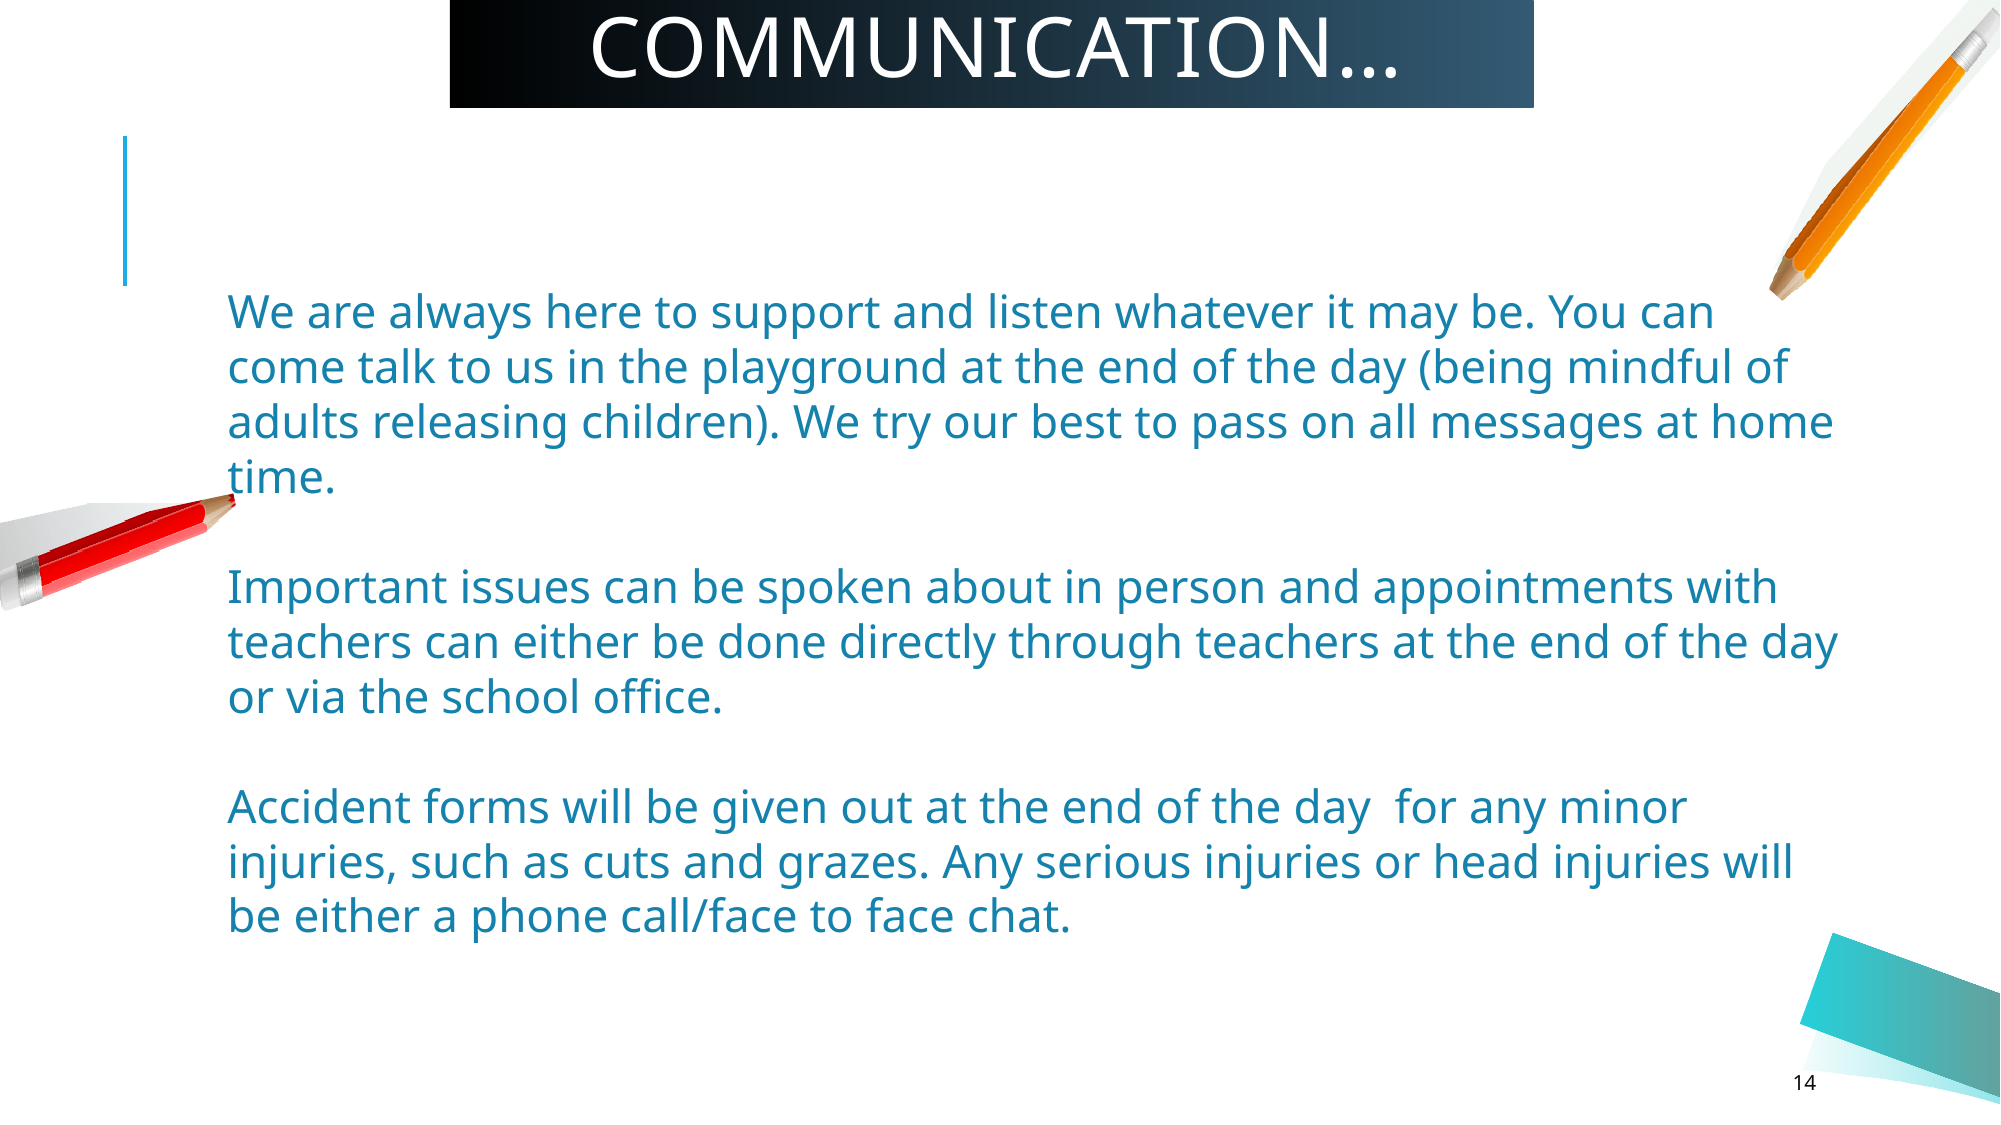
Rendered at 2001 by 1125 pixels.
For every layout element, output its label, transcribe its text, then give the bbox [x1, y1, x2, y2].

picture [1757, 0, 2000, 274]
slide_number 14 [1777, 1061, 1938, 1107]
title Communication… [449, 0, 1534, 108]
picture [0, 497, 212, 613]
text_box We are always here to support and listen whatever it may be. You can come talk to us in the playground at the end of the day (being mindful of adults releasing children). We try our best to pass on all messages at home time. Important issues can be spoken about in person and appointments with teachers can either be done directly through teachers at the end of the day or via the school office. Accident forms will be given out at the end of the day for any minor injuries, such as cuts and grazes. Any serious injuries or head injuries will be either a phone call/face to face chat. [212, 274, 1858, 1060]
